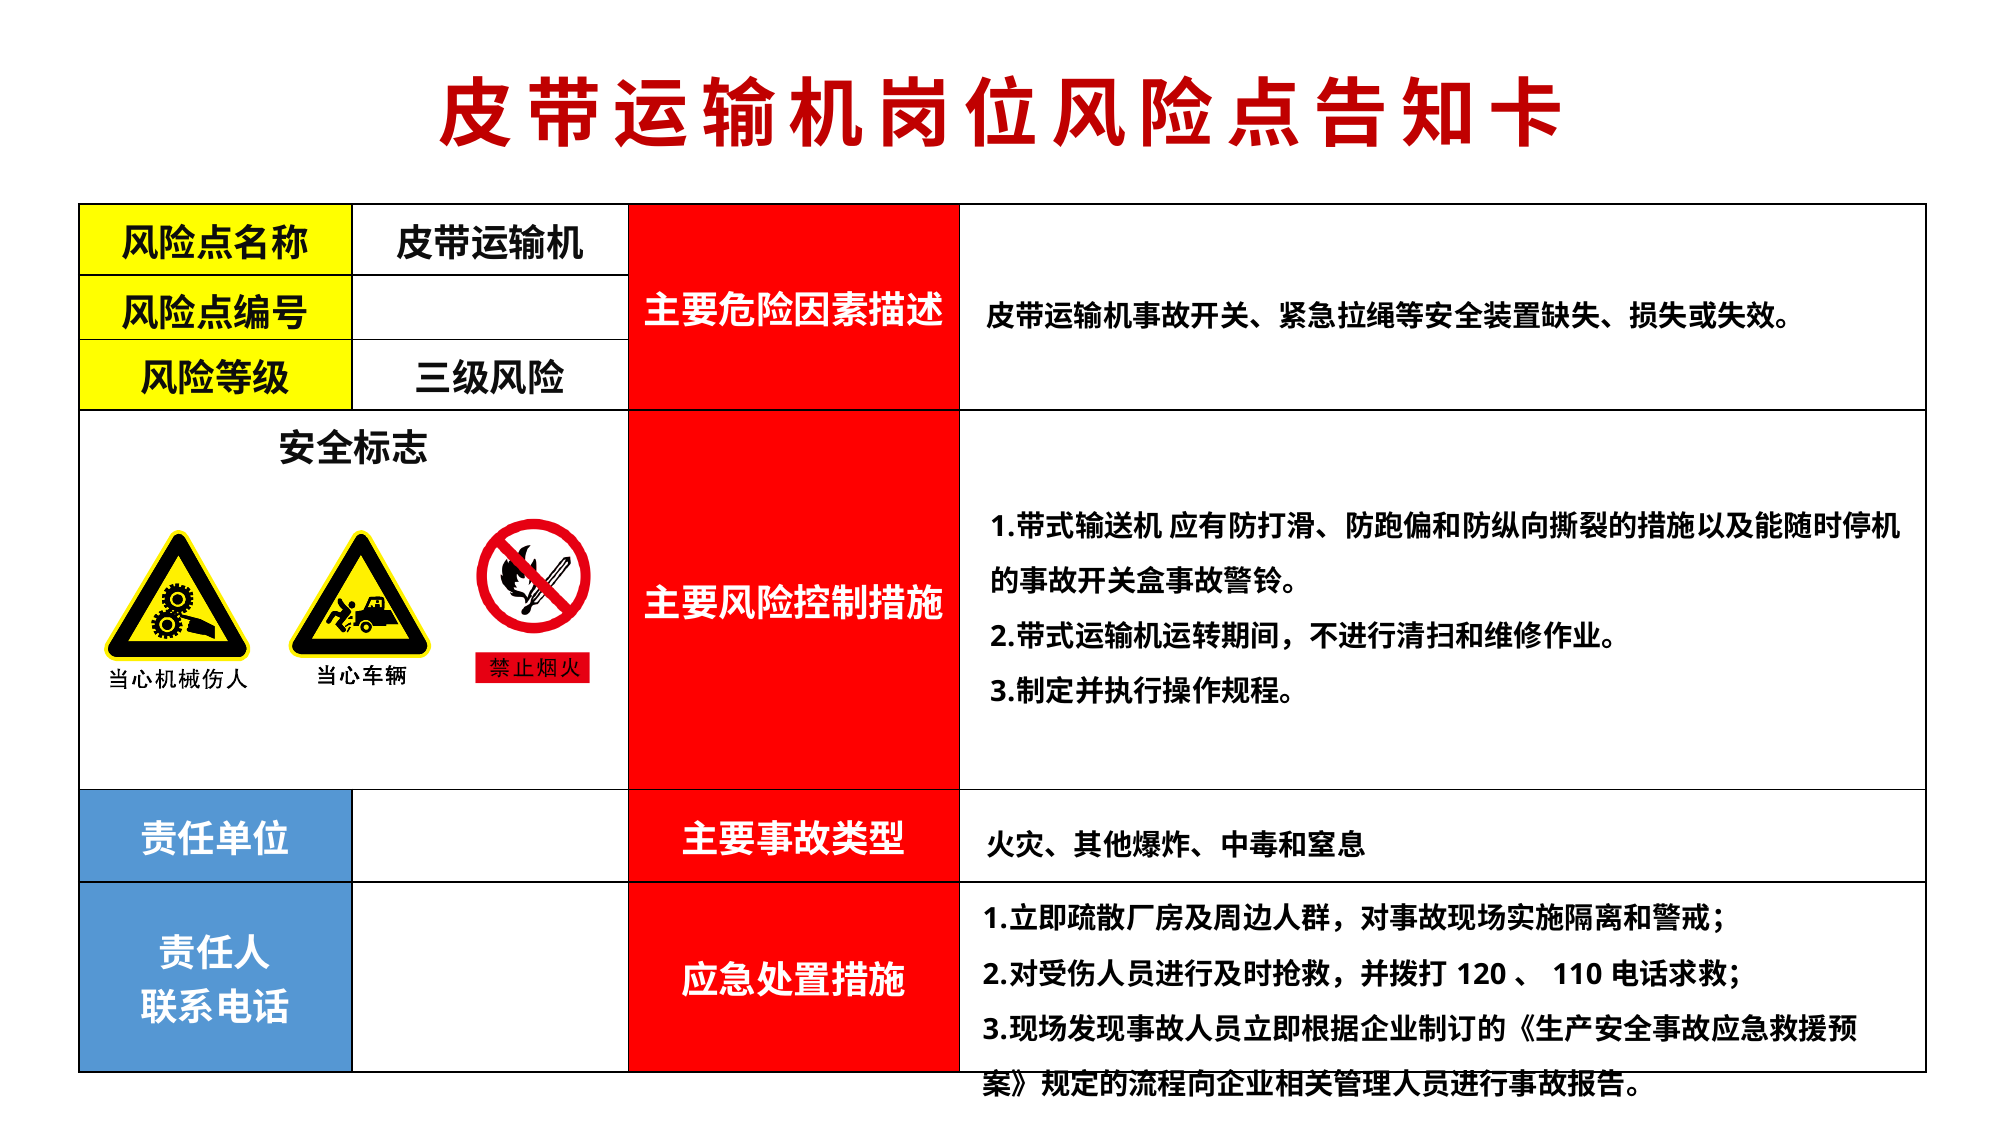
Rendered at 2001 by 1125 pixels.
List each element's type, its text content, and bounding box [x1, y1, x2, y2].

table_cell 责任人 联系电话 [80, 883, 351, 1071]
table_cell 应急处置措施 [629, 883, 959, 1071]
table_header 皮带运输机事故开关、紧急拉绳等安全装置缺失、损失或失效。 [960, 205, 1925, 409]
table_cell 责任单位 [80, 790, 351, 881]
text_box 皮带运输机岗位风险点告知卡 [350, 58, 1653, 164]
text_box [104, 530, 251, 689]
table_cell 三级风险 [353, 340, 628, 409]
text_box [288, 530, 432, 686]
table_cell 风险点编号 [80, 276, 351, 339]
table_cell 主要事故类型 [629, 790, 959, 881]
table_cell [353, 790, 628, 881]
table_cell 立即疏散厂房及周边人群，对事故现场实施隔离和警戒； 对受伤人员进行及时抢救，并拨打120、110电话求救； 现场发现事故人员立即根据企业制订的《生产安全事故应急救援预案》规定的流程向企业相关管理人员进行事故报告。 [960, 883, 1925, 1071]
table_header 皮带运输机 [353, 205, 628, 274]
table_cell 主要风险控制措施 [629, 411, 959, 789]
picture [465, 513, 598, 689]
table_cell 安全标志 [80, 411, 628, 789]
table_cell [353, 883, 628, 1071]
table_header 风险点名称 [80, 205, 351, 274]
table_cell [353, 276, 628, 339]
table_header 主要危险因素描述 [629, 205, 959, 409]
table_cell 带式输送机 应有防打滑、防跑偏和防纵向撕裂的措施以及能随时停机的事故开关盒事故警铃。 带式运输机运转期间，不进行清扫和维修作业。 制定并执行操作规程。 [960, 411, 1925, 789]
table_cell 火灾、其他爆炸、中毒和窒息 [960, 790, 1925, 881]
table_cell 风险等级 [80, 340, 351, 409]
